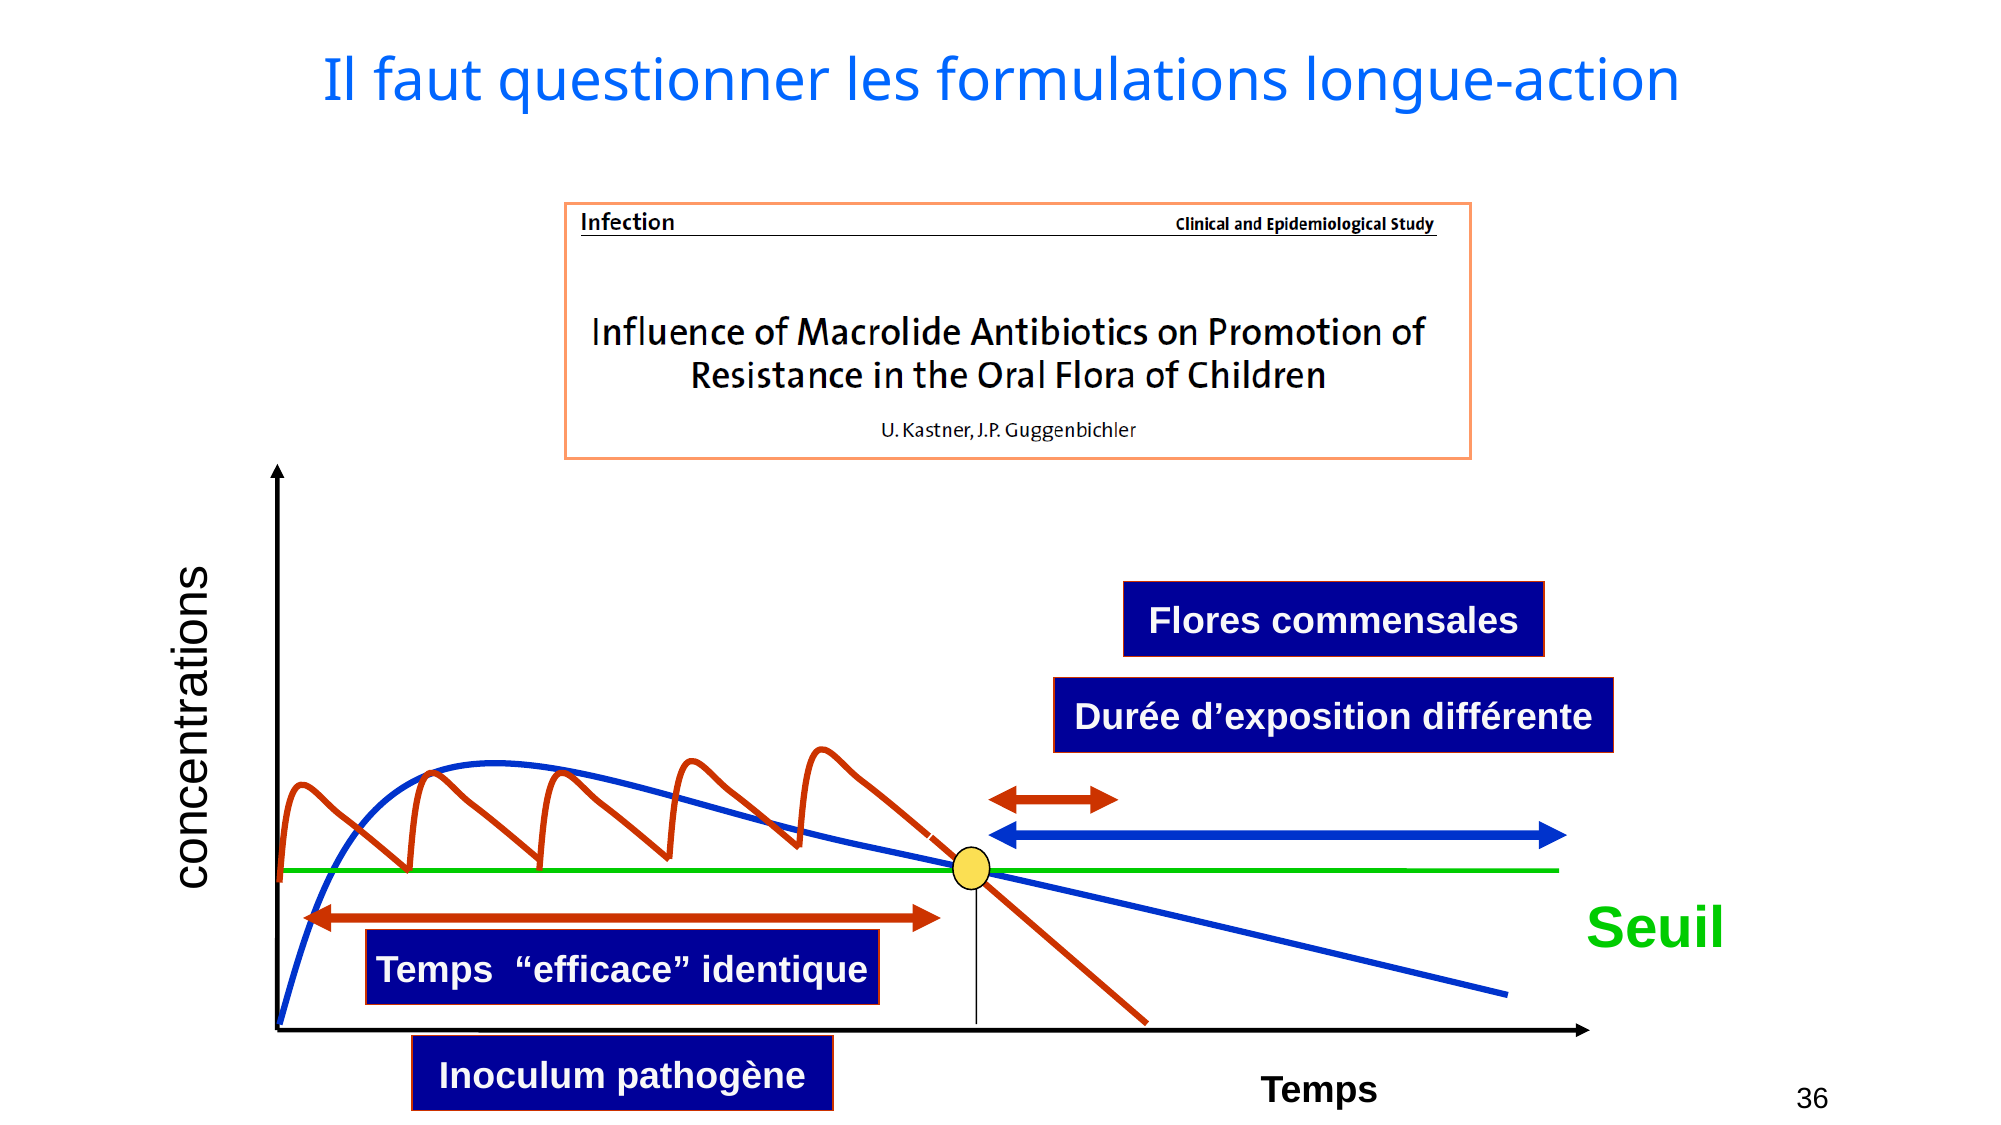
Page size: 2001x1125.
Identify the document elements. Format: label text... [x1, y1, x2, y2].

text_box Temps [1234, 1057, 1405, 1118]
text_box [271, 463, 284, 741]
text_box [279, 740, 1099, 1061]
picture [566, 205, 1470, 457]
text_box [1104, 899, 1508, 1005]
text_box Seuil [1555, 881, 1758, 966]
text_box Inoculum pathogène [411, 1069, 834, 1111]
text_box Il faut questionner les formulations longue-action [243, 39, 1793, 116]
text_box [1104, 1024, 1590, 1037]
text_box 36 [1407, 1072, 1844, 1125]
text_box concentrations [149, 550, 225, 906]
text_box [987, 581, 1614, 836]
